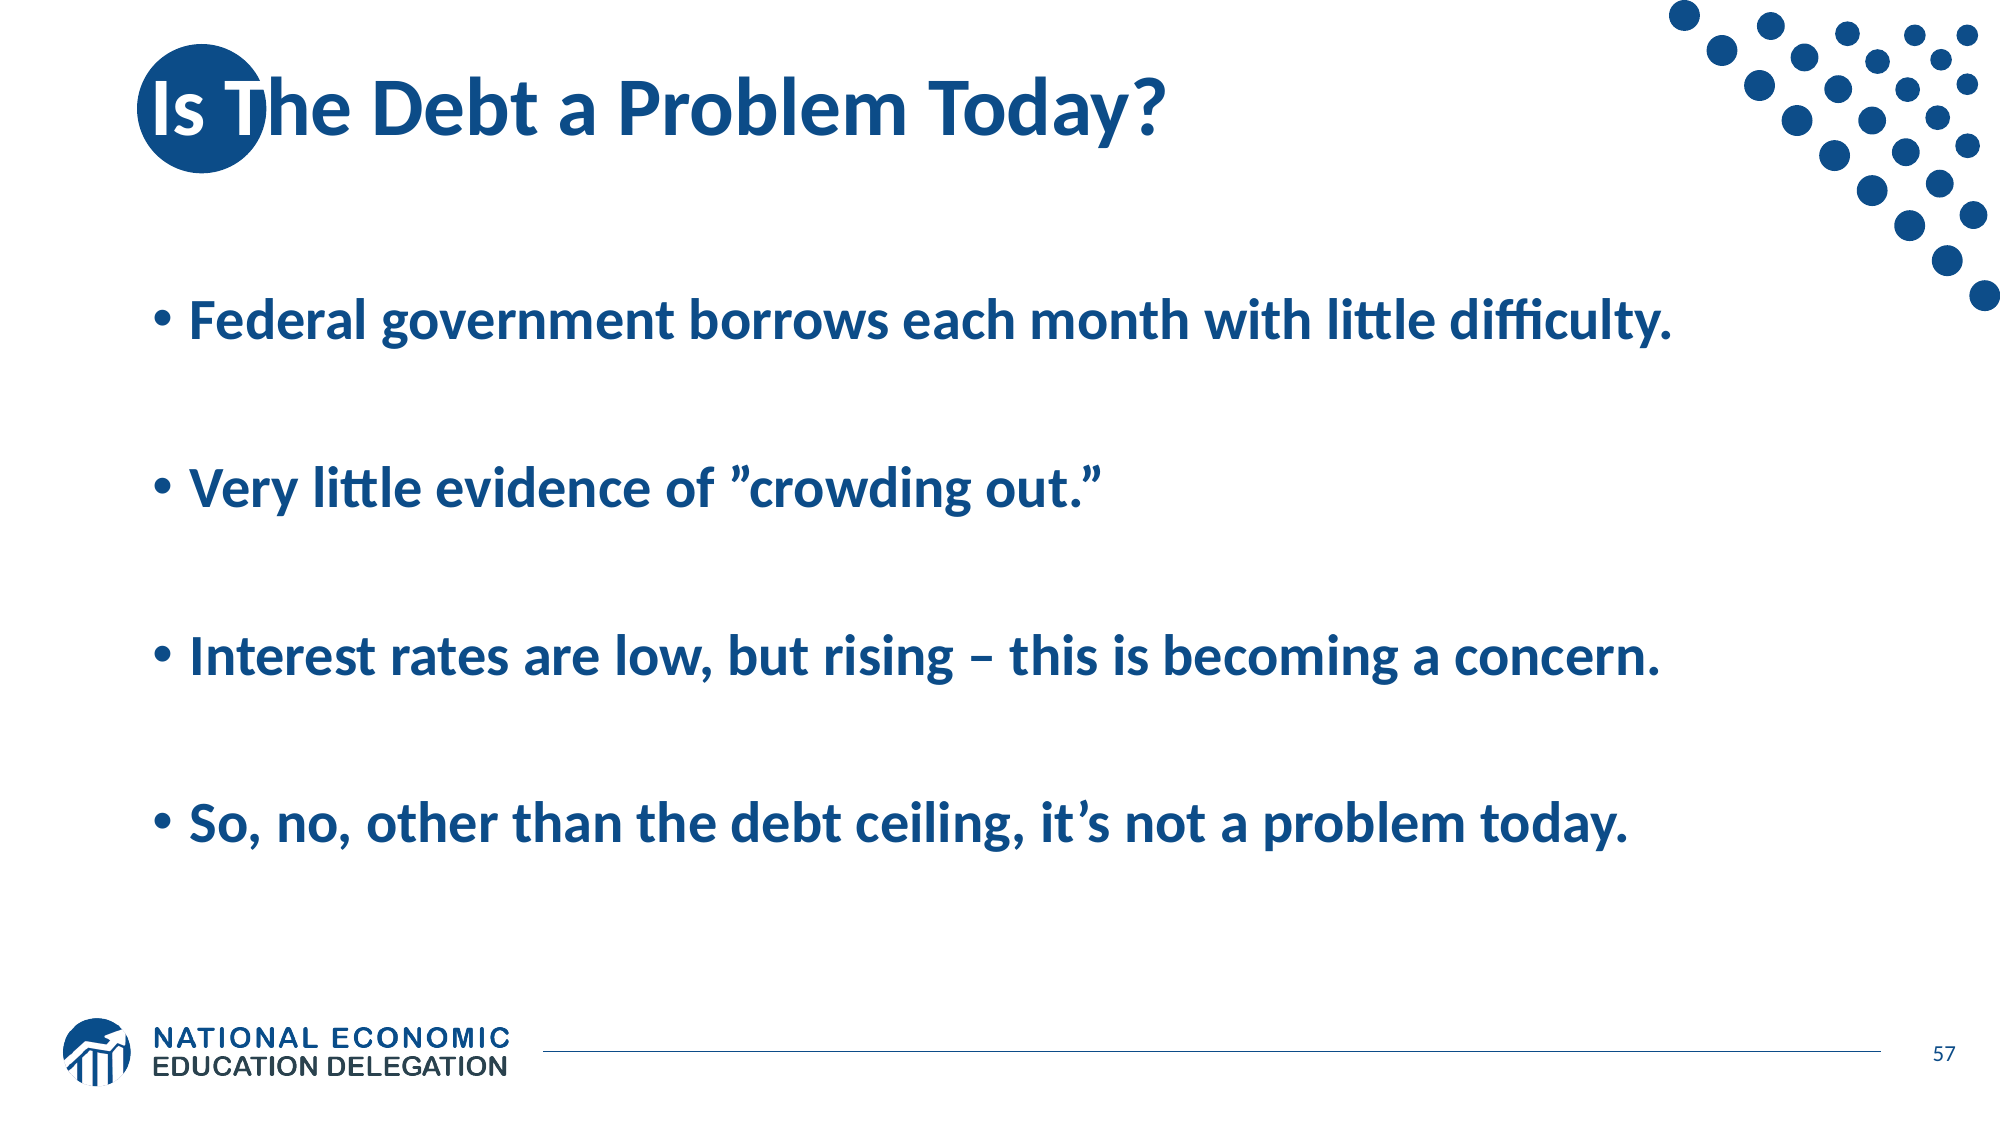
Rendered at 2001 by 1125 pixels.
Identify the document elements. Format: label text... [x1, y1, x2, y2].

title Is The Debt a Problem Today? [135, 0, 1861, 218]
slide_number 57 [1521, 1022, 1972, 1082]
picture [55, 1013, 520, 1091]
list Federal government borrows each month with little difficulty. Very little evidence of ”crowding out.” Interest rates are low, but rising – this is becoming a concern. So, no, other than the debt ceiling, it’s not a problem today. [137, 257, 1863, 972]
